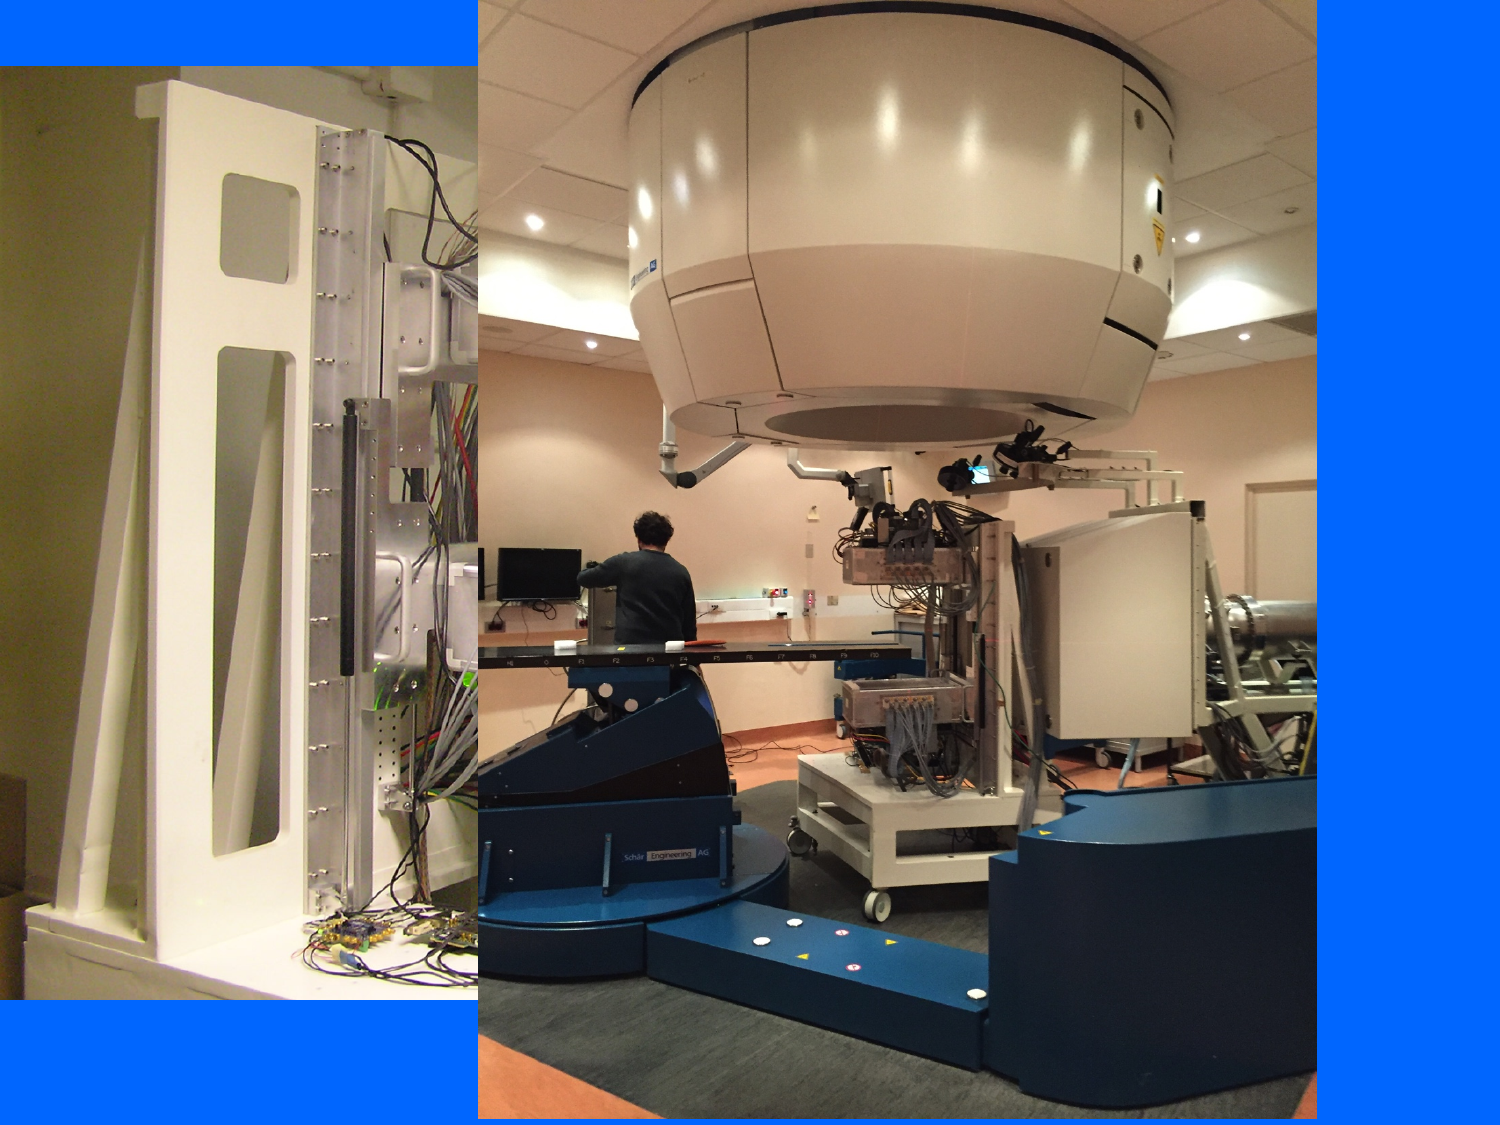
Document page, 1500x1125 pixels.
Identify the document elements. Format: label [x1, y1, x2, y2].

picture [0, 0, 1318, 1119]
